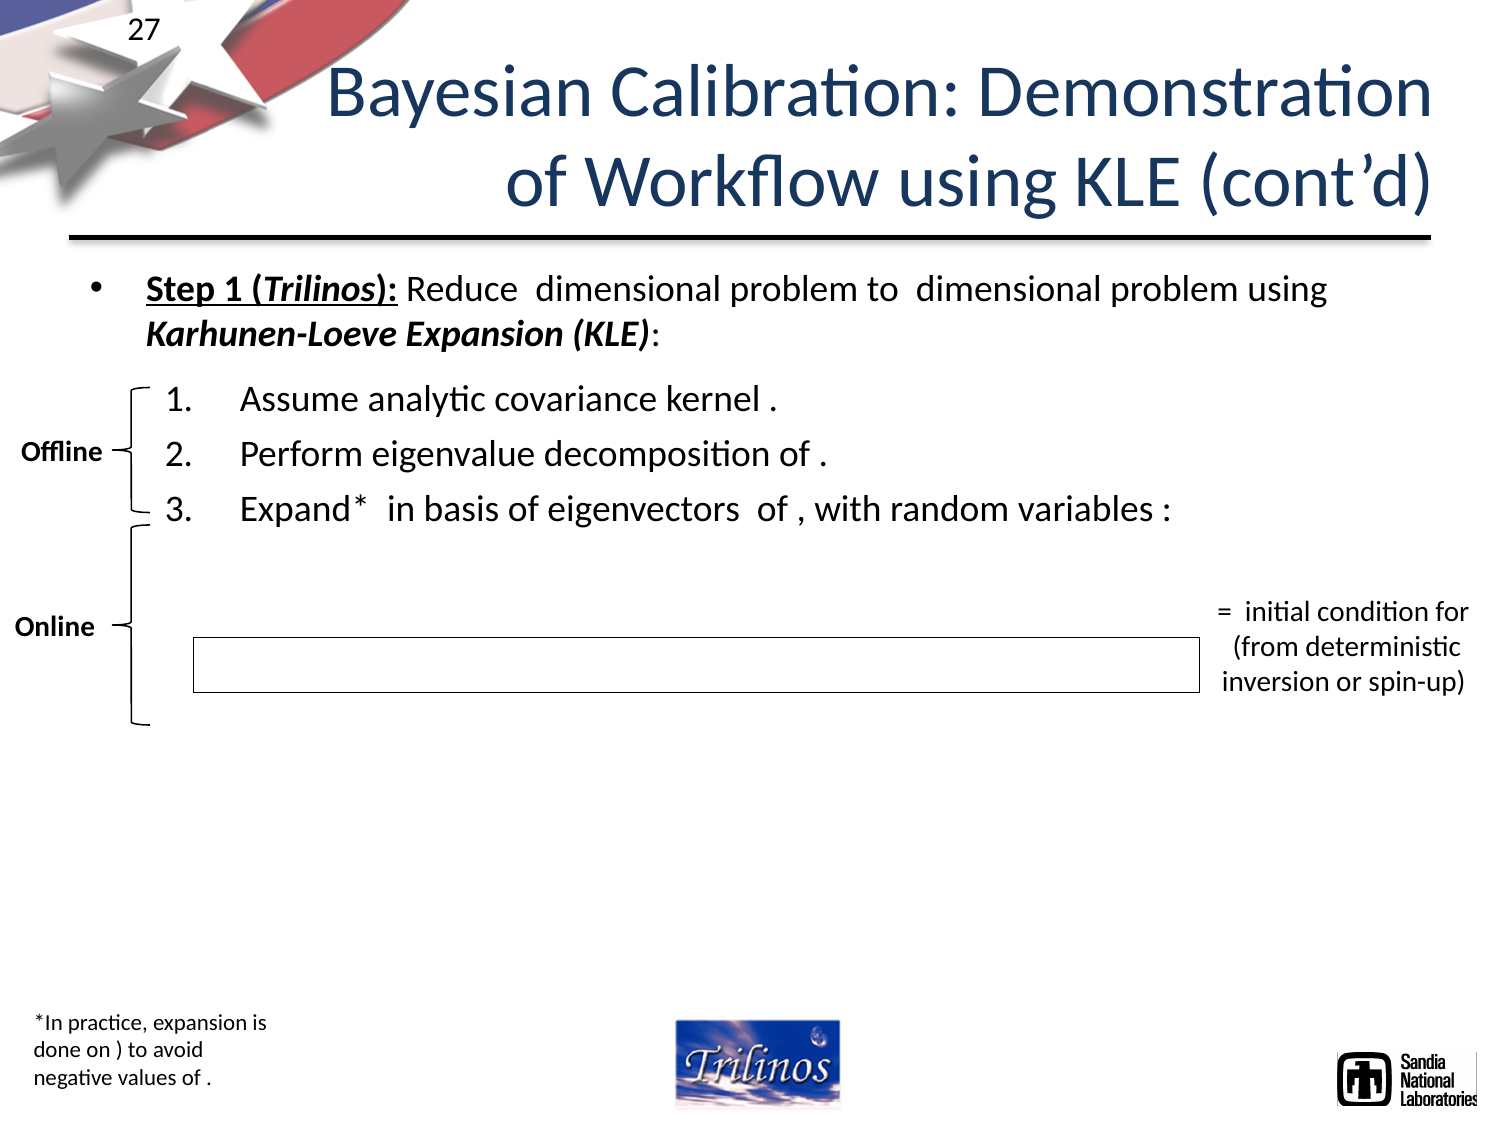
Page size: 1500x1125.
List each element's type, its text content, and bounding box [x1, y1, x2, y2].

title Bayesian Calibration: Demonstration of Workflow using KLE (cont’d) [237, 24, 1451, 238]
text_box Offline [6, 424, 138, 475]
text_box Online [0, 599, 113, 650]
text_box [130, 386, 151, 514]
text_box [113, 524, 151, 726]
picture [674, 1015, 851, 1113]
